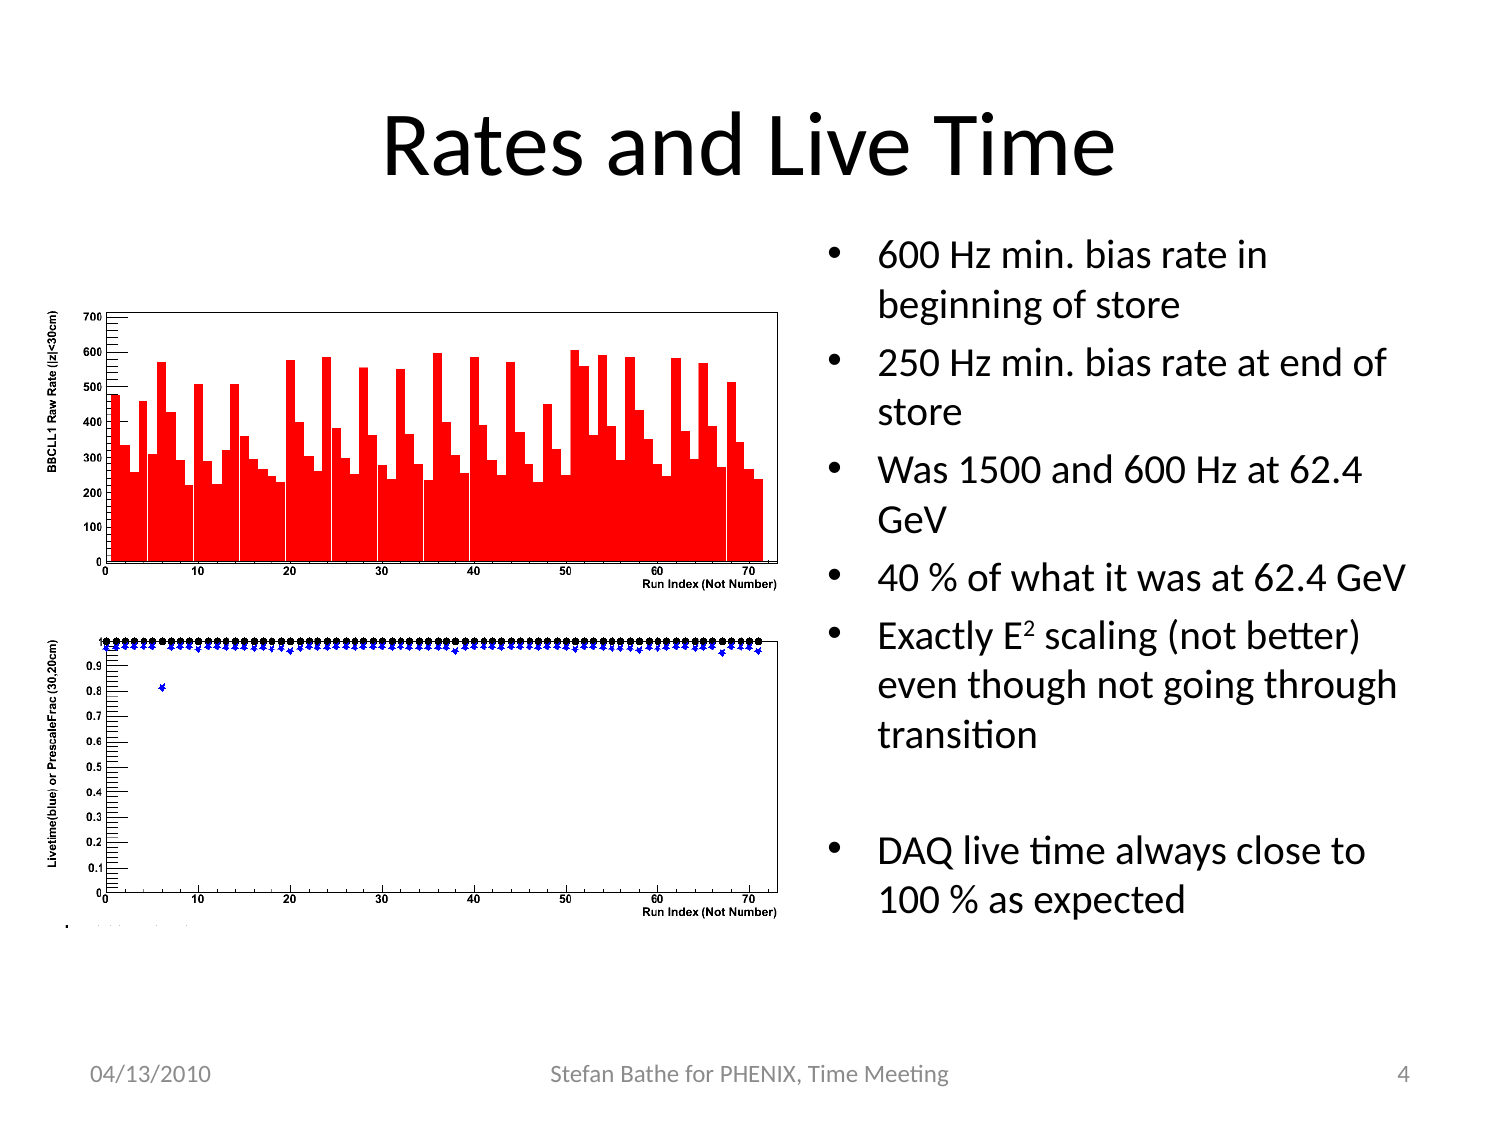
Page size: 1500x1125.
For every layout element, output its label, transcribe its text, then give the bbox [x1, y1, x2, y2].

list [37, 307, 788, 931]
text_box 600 Hz min. bias rate in beginning of store 250 Hz min. bias rate at end of store Was 1500 and 600 Hz at 62.4 GeV 40 % of what it was at 62.4 GeV Exactly E2 scaling (not better) even though not going through transition DAQ live time always close to 100 % as expected [812, 219, 1425, 963]
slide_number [75, 1042, 425, 1103]
title Rates and Live Time [75, 45, 1425, 233]
footer Stefan Bathe for PHENIX, Time Meeting [512, 1042, 988, 1103]
slide_number 4 [1074, 1042, 1425, 1103]
